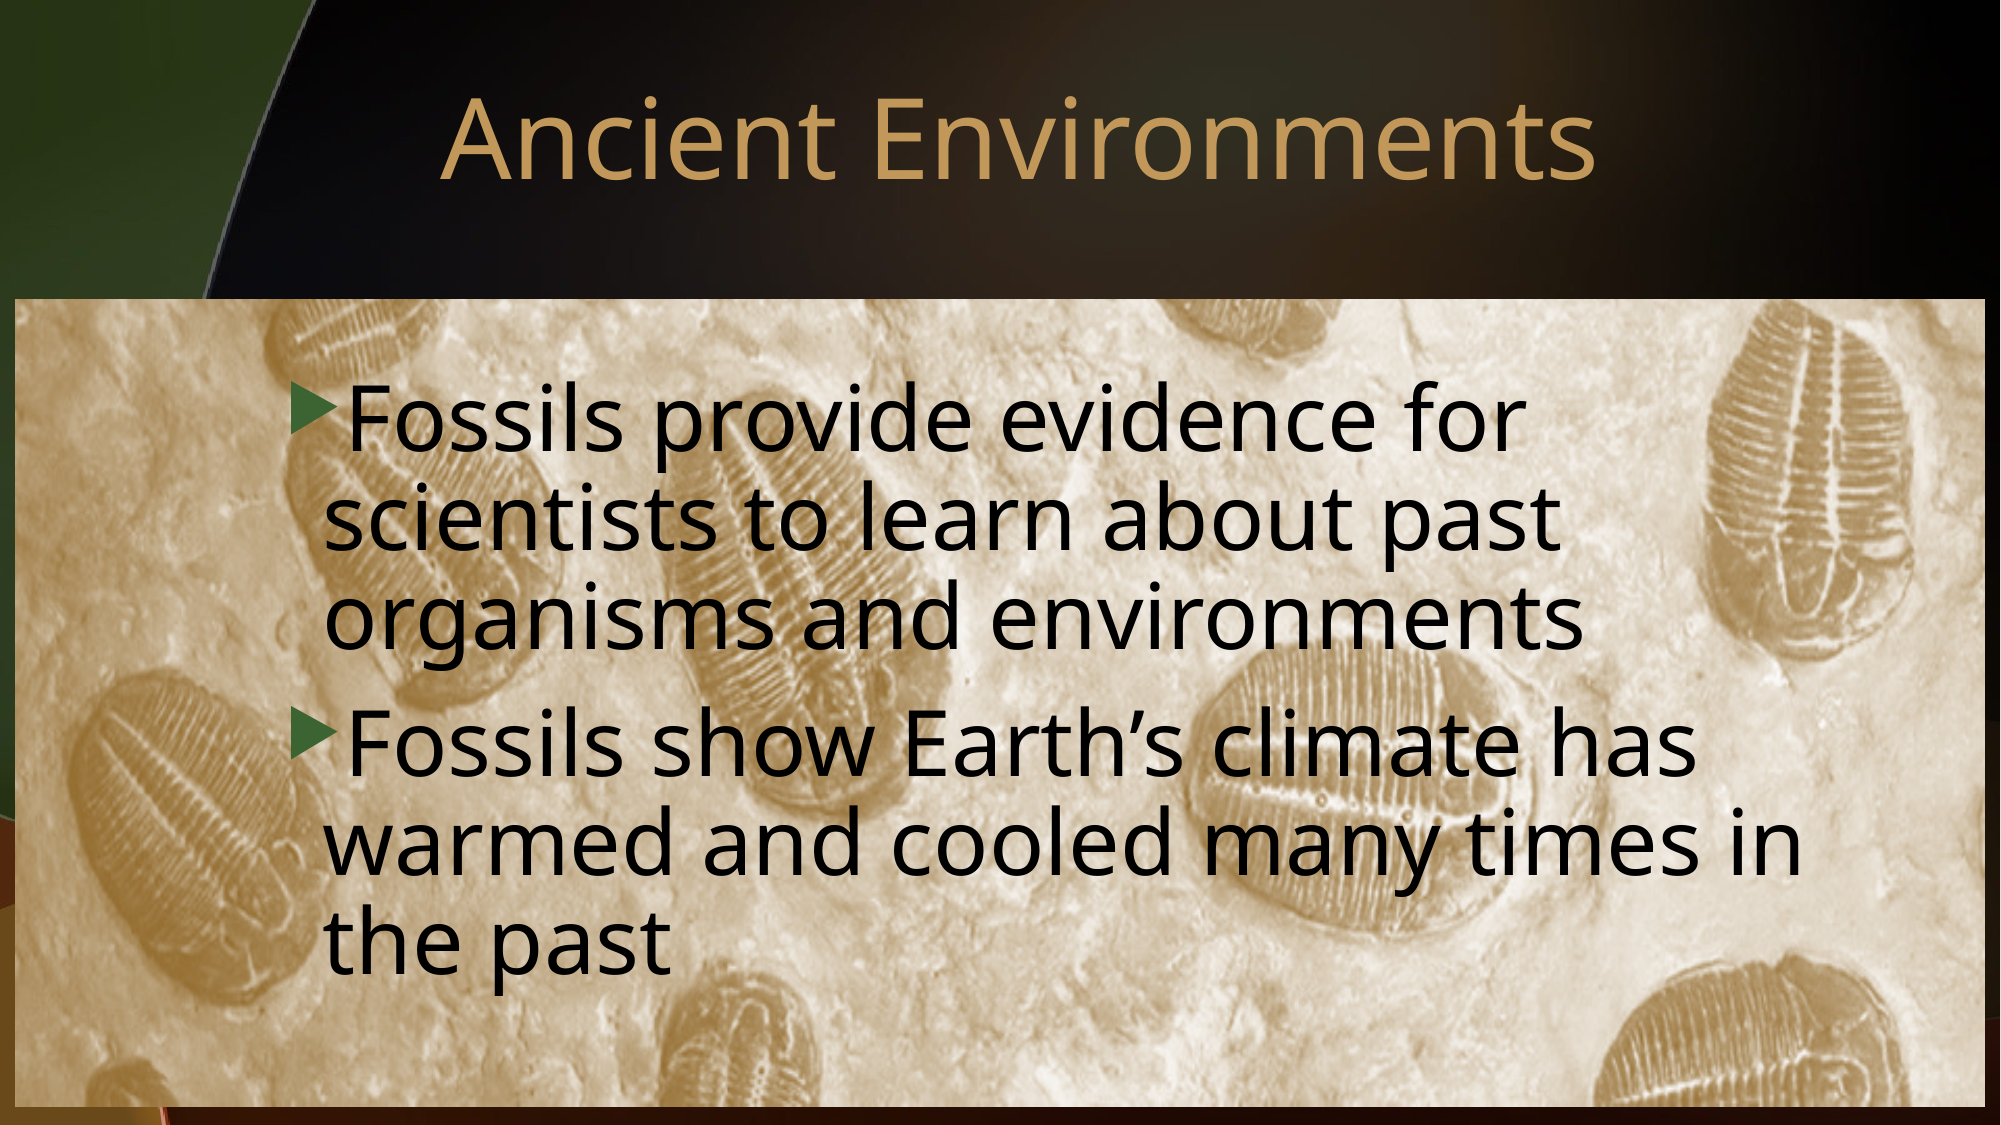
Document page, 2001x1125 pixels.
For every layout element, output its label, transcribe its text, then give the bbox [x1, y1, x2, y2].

title Ancient Environments [189, 26, 1852, 244]
picture [0, 0, 2001, 1125]
